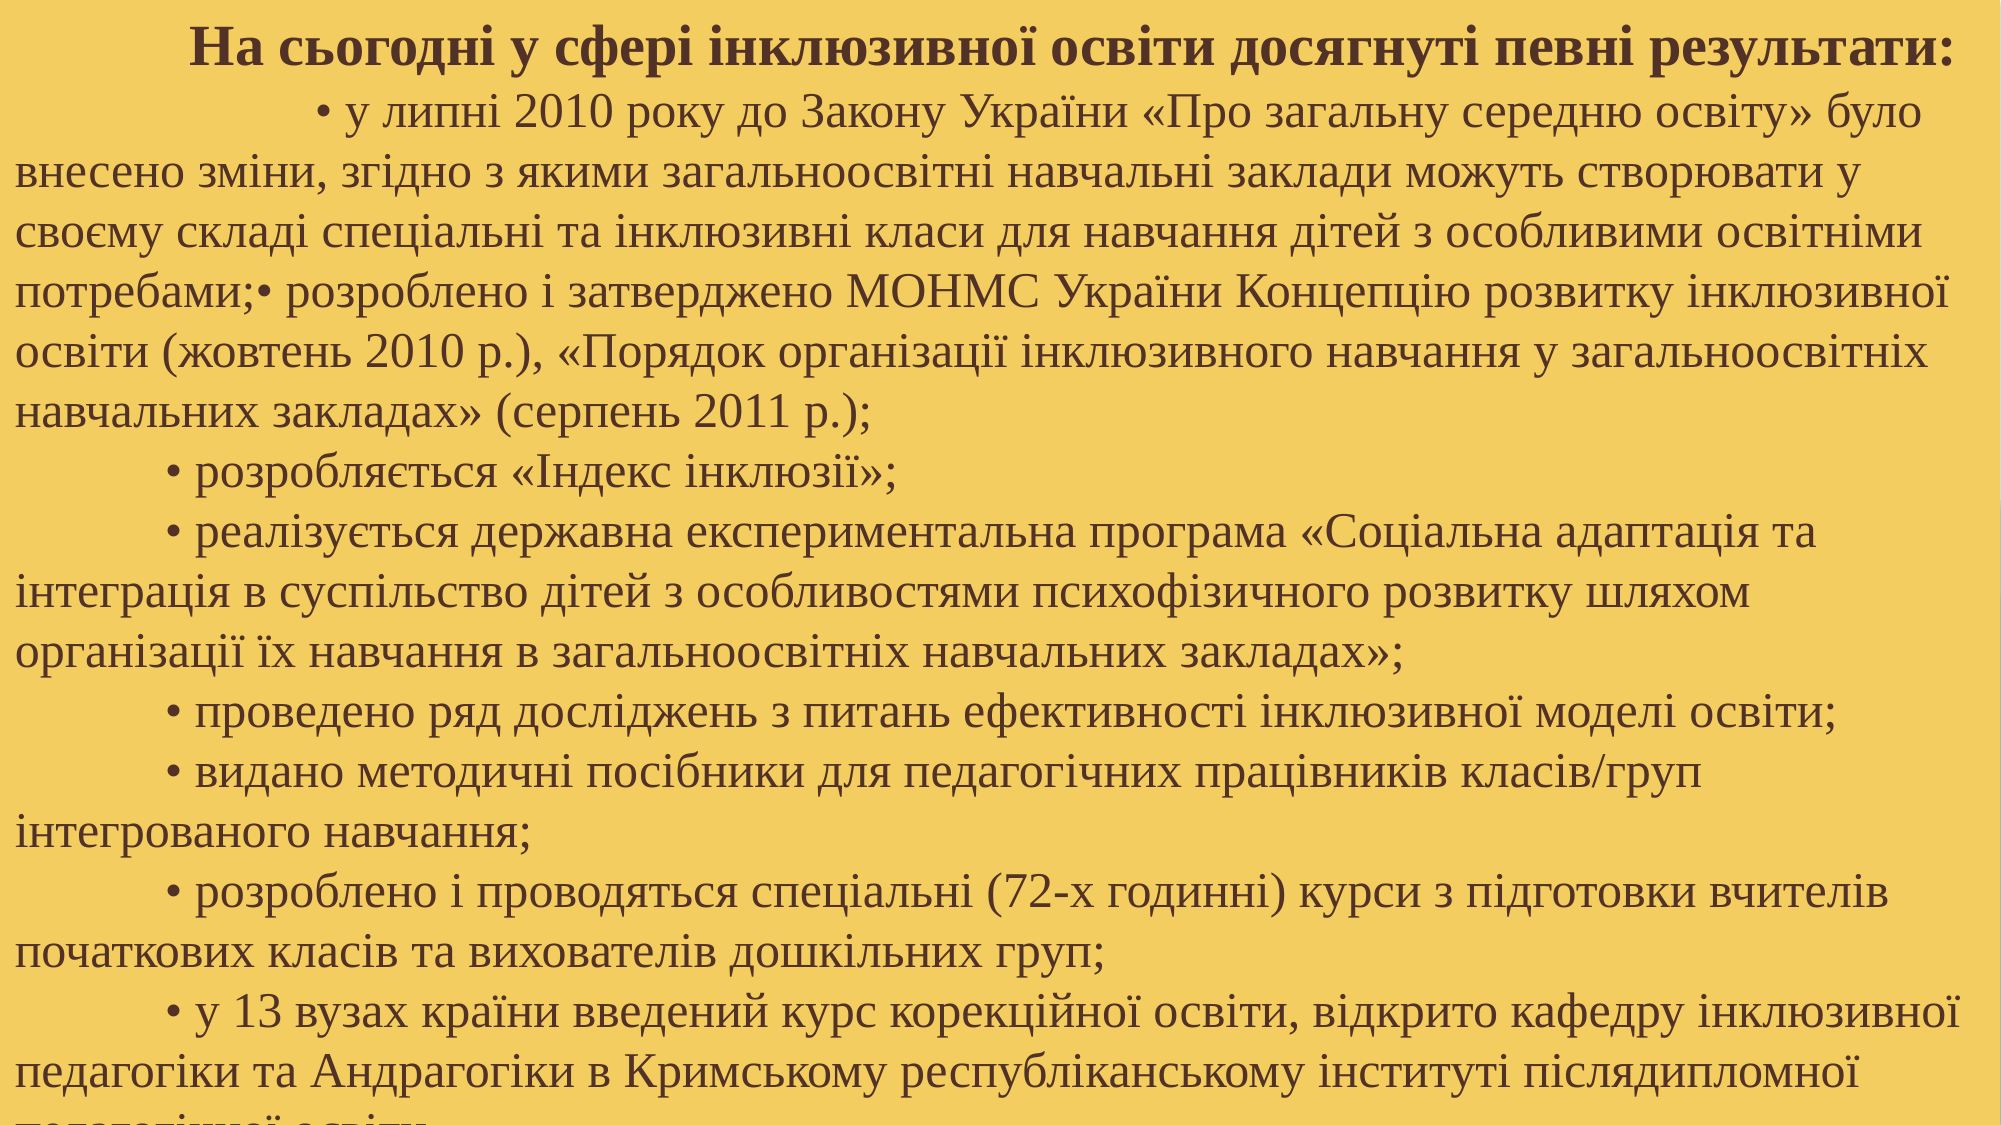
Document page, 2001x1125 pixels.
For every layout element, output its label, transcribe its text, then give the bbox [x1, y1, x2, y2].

text_box На сьогодні у сфері інклюзивної освіти досягнуті певні результати: • у липні 2010 року до Закону України «Про загальну середню освіту» було внесено зміни, згідно з якими загальноосвітні навчальні заклади можуть створювати у своєму складі спеціальні та інклюзивні класи для навчання дітей з особливими освітніми потребами;• розроблено і затверджено МОНМС України Концепцію розвитку інклюзивної освіти (жовтень 2010 р.), «Порядок організації інклюзивного навчання у загальноосвітніх навчальних закладах» (серпень 2011 р.); • розробляється «Індекс інклюзії»; • реалізується державна експериментальна програма «Соціальна адаптація та інтеграція в суспільство дітей з особливостями психофізичного розвитку шляхом організації їх навчання в загальноосвітніх навчальних закладах»; • проведено ряд досліджень з питань ефективності інклюзивної моделі освіти; • видано методичні посібники для педагогічних працівників класів/груп інтегрованого навчання; • розроблено і проводяться спеціальні (72-х годинні) курси з підготовки вчителів початкових класів та вихователів дошкільних груп; • у 13 вузах країни введений курс корекційної освіти, відкрито кафедру інклюзивної педагогіки та Андрагогіки в Кримському республіканському інституті післядипломної педагогічної освіти . [0, 0, 2000, 1125]
